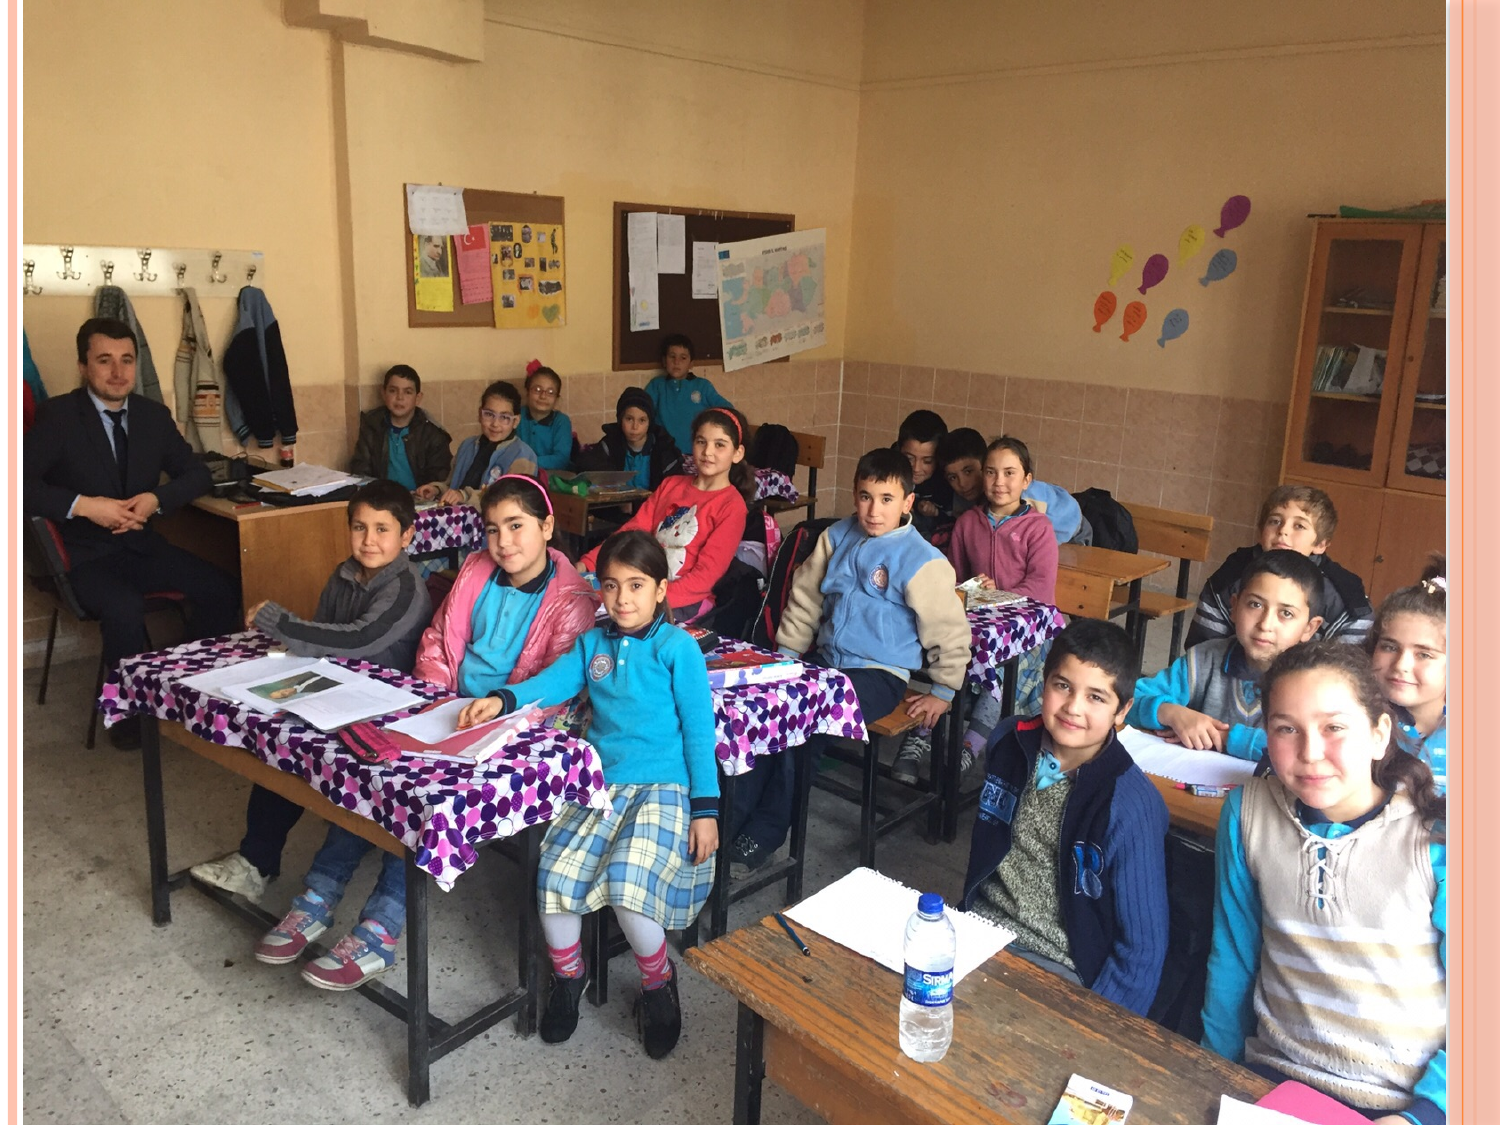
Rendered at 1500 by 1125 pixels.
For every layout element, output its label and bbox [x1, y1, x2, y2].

list [22, 0, 1446, 1125]
